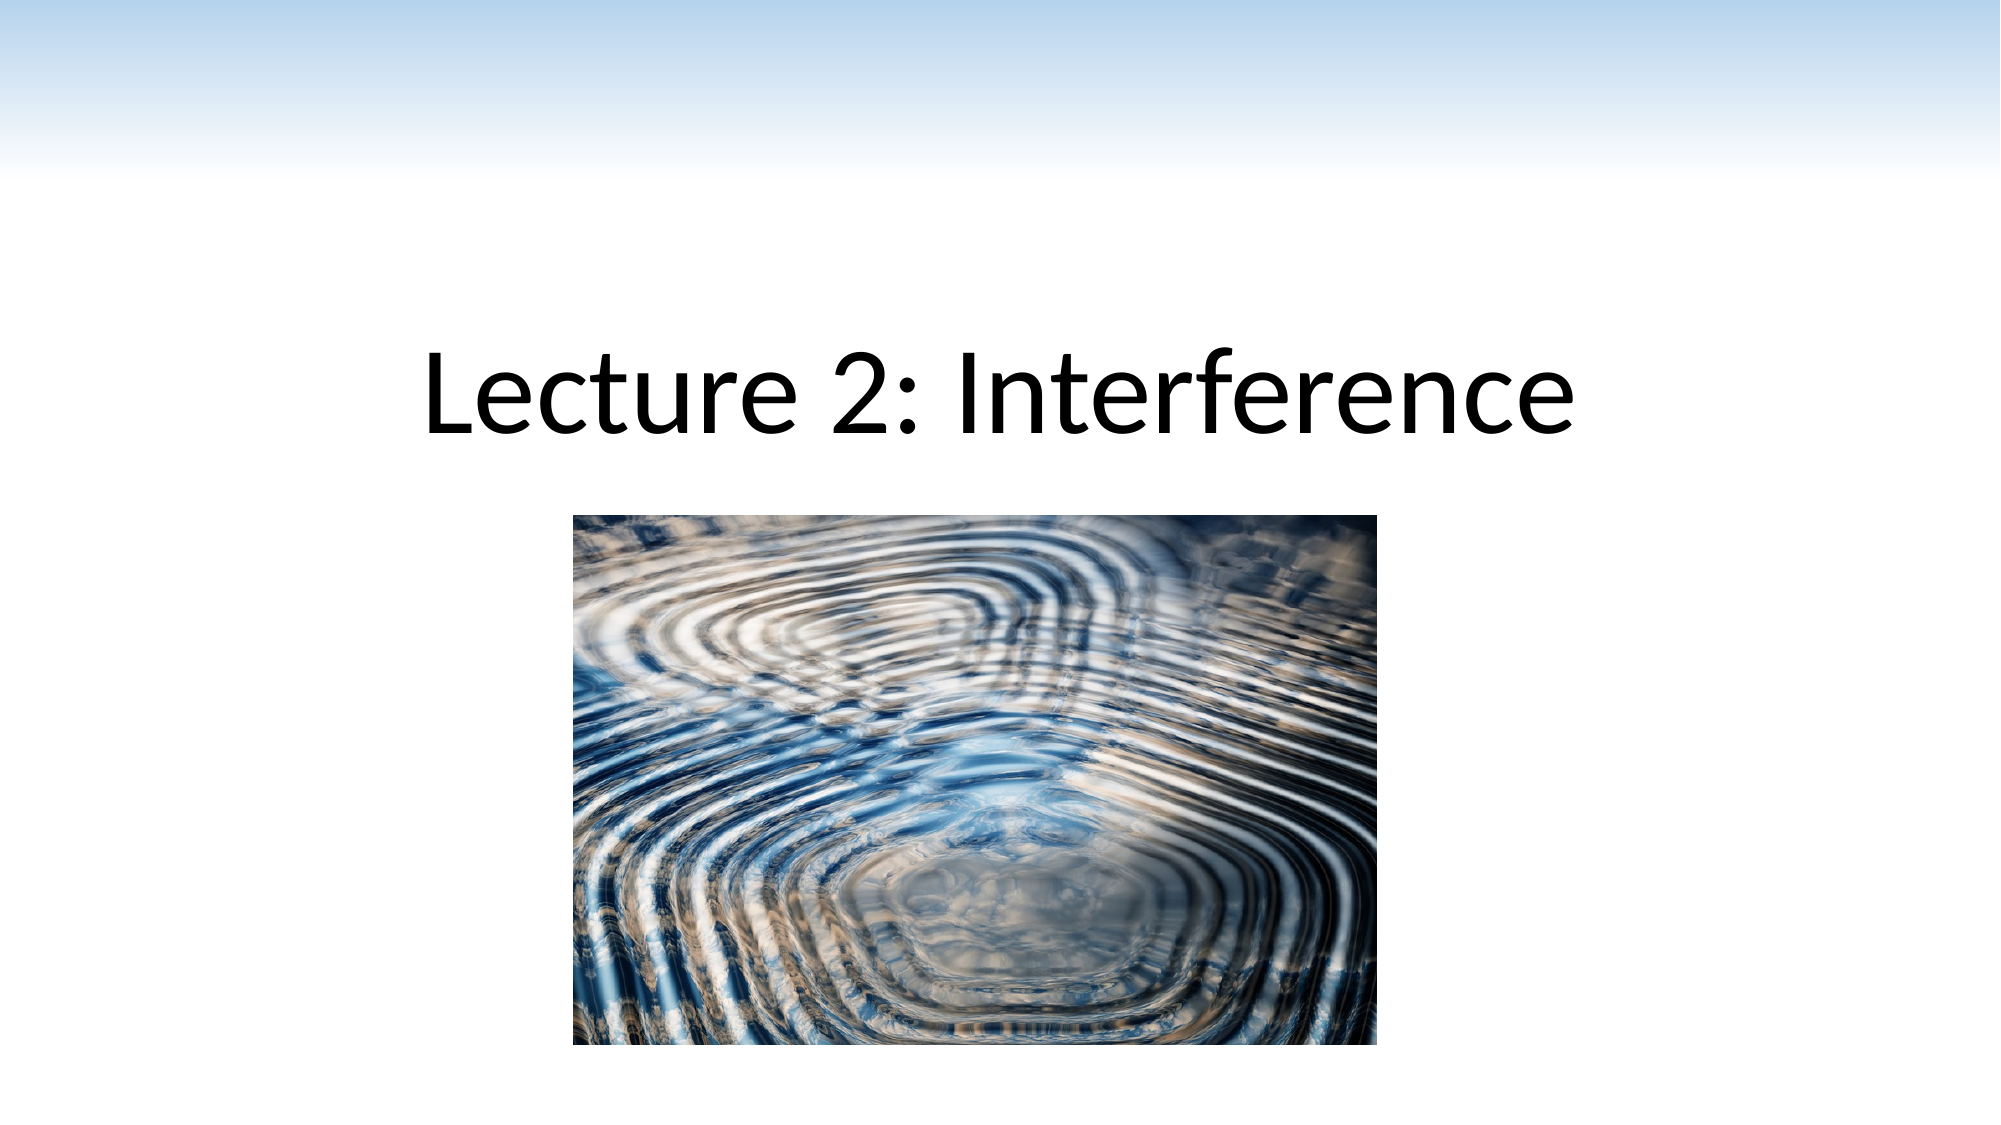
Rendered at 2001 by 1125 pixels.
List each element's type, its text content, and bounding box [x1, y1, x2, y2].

picture [573, 515, 1377, 1045]
title Lecture 2: Interference [150, 184, 1850, 469]
